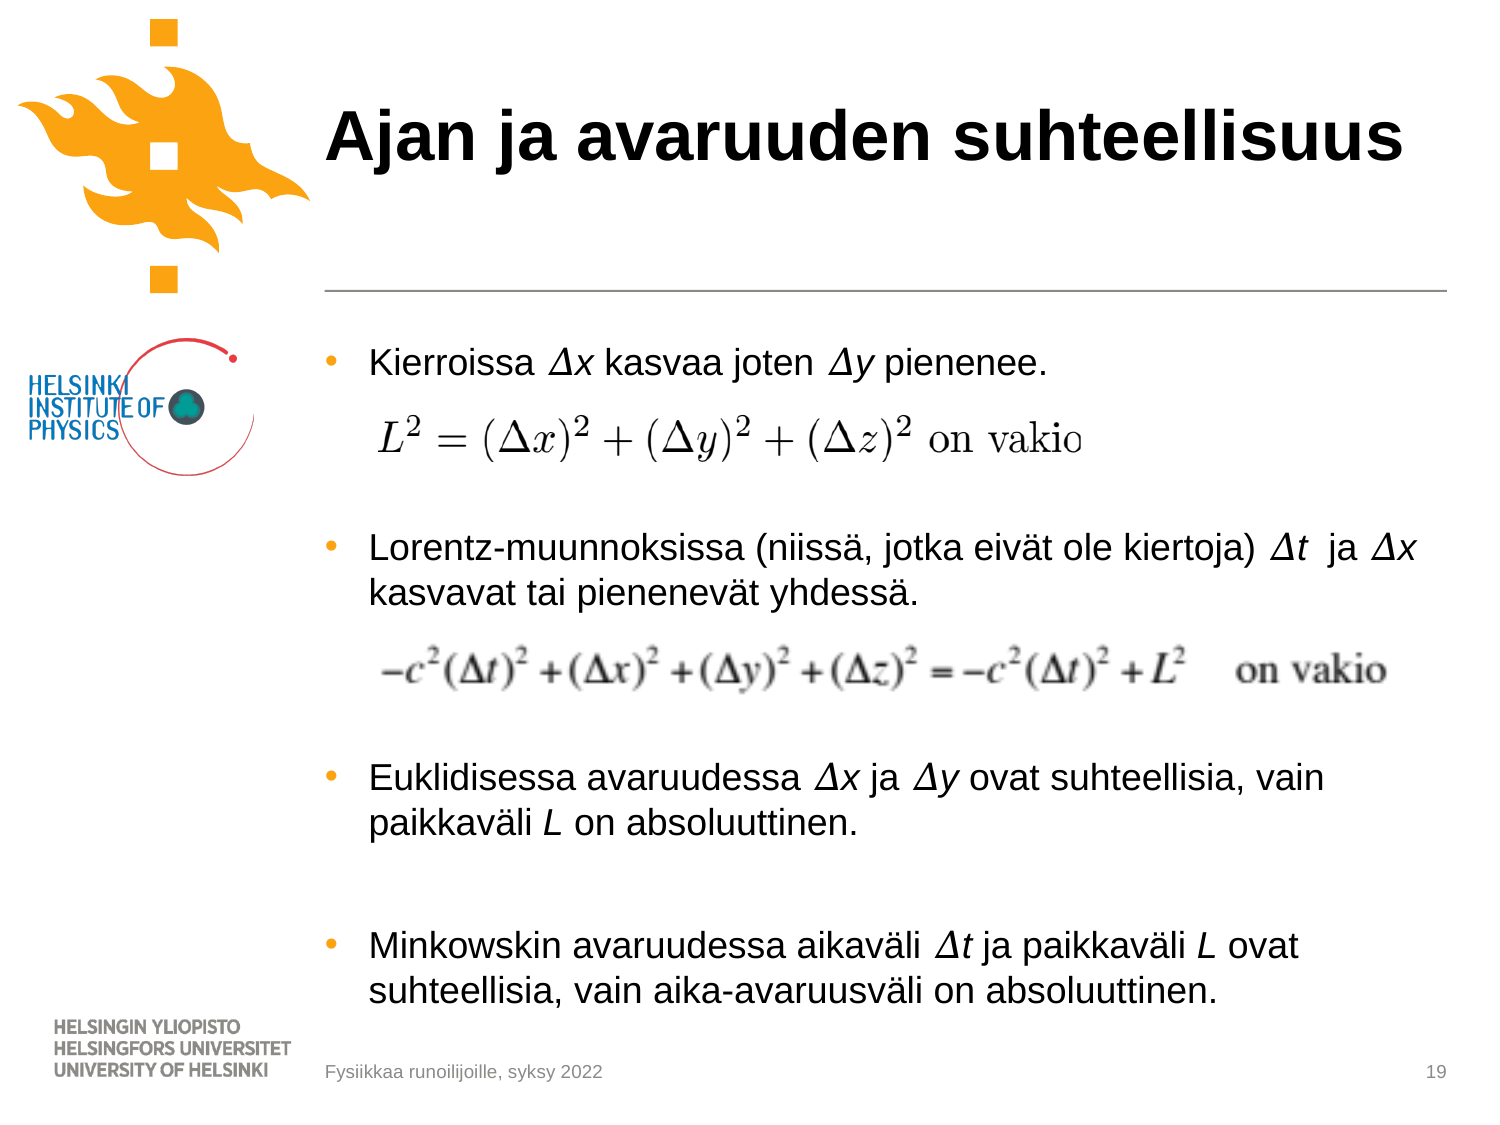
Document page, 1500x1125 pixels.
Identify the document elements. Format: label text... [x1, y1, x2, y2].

picture [377, 414, 1081, 463]
footer Fysiikkaa runoilijoille, syksy 2022 [324, 1058, 1069, 1083]
slide_number 19 [1376, 1011, 1447, 1083]
picture [53, 1017, 292, 1079]
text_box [377, 637, 1393, 699]
title Ajan ja avaruuden suhteellisuus [324, 90, 1447, 279]
list Kierroissa 𝛥x kasvaa joten 𝛥y pienenee. Lorentz-muunnoksissa (niissä, jotka eivät ole kiertoja) 𝛥t ja 𝛥x kasvavat tai pienenevät yhdessä. Euklidisessa avaruudessa 𝛥x ja 𝛥y ovat suhteellisia, vain paikkaväli L on absoluuttinen. Minkowskin avaruudessa aikaväli 𝛥t ja paikkaväli L ovat suhteellisia, vain aika-avaruusväli on absoluuttinen. [324, 338, 1453, 1053]
